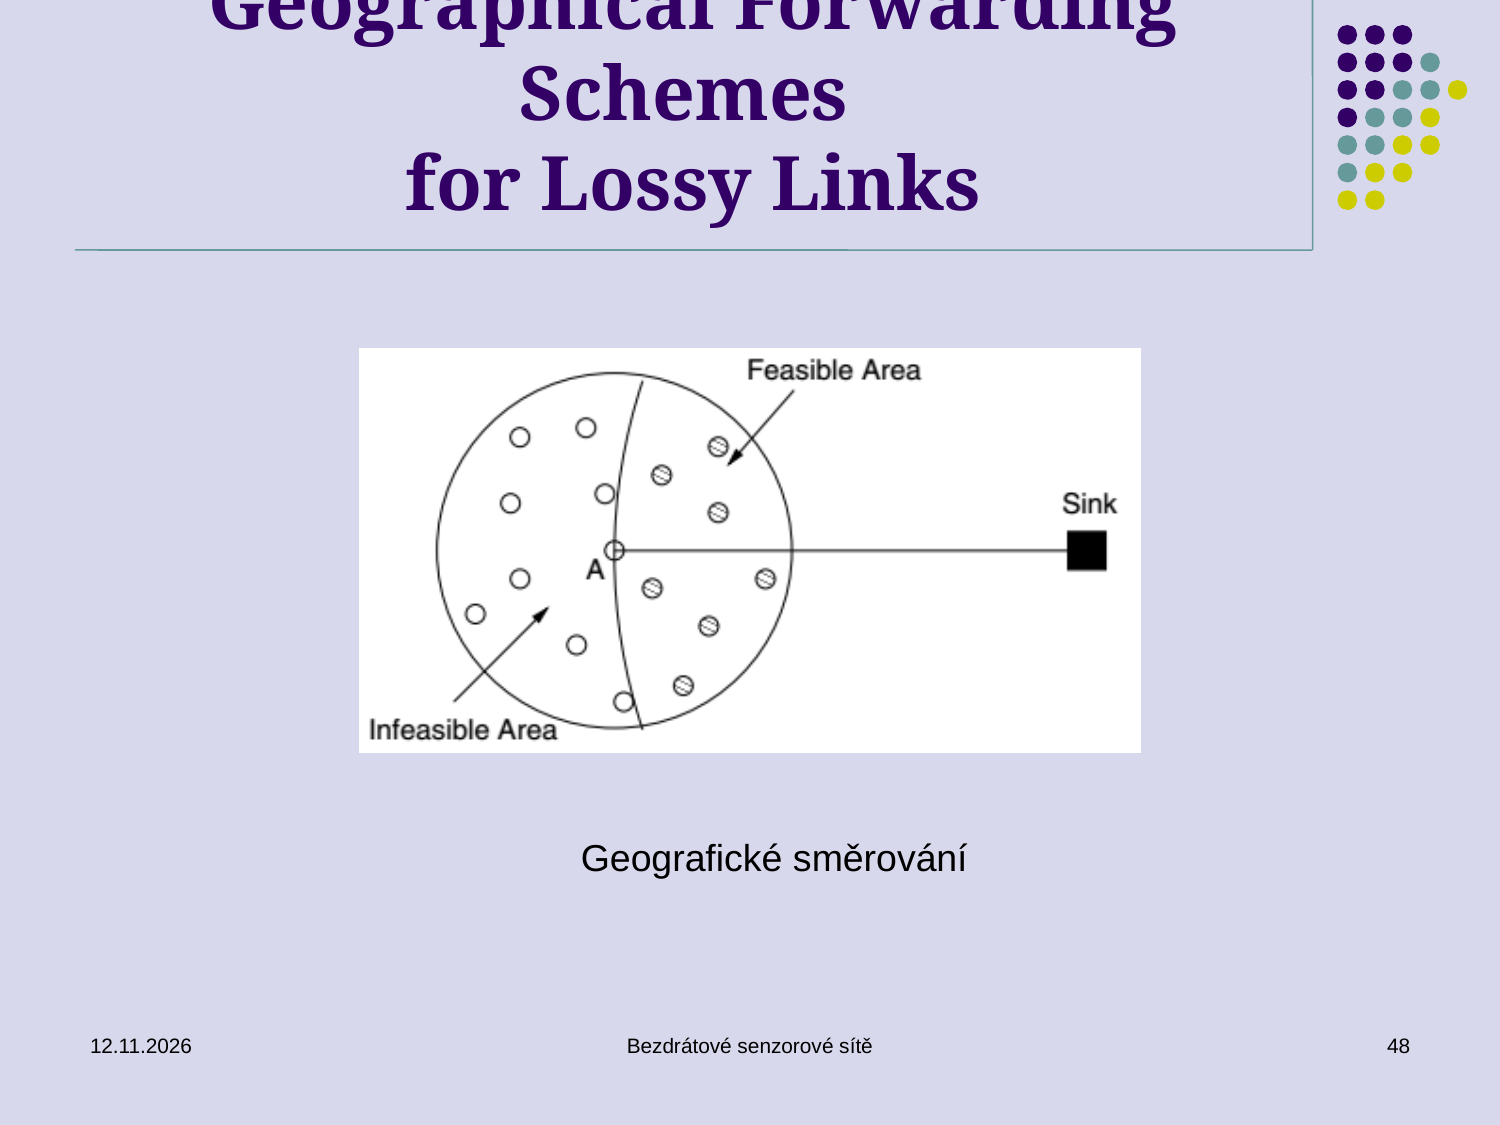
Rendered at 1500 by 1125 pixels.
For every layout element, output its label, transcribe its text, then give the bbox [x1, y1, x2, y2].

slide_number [75, 1025, 425, 1100]
title Geographical Forwarding Schemes for Lossy Links [75, 20, 1313, 233]
text_box Geografické směrování [566, 826, 983, 887]
picture [359, 348, 1141, 754]
footer Bezdrátové senzorové sítě [512, 1025, 988, 1100]
slide_number 48 [1074, 1025, 1425, 1100]
